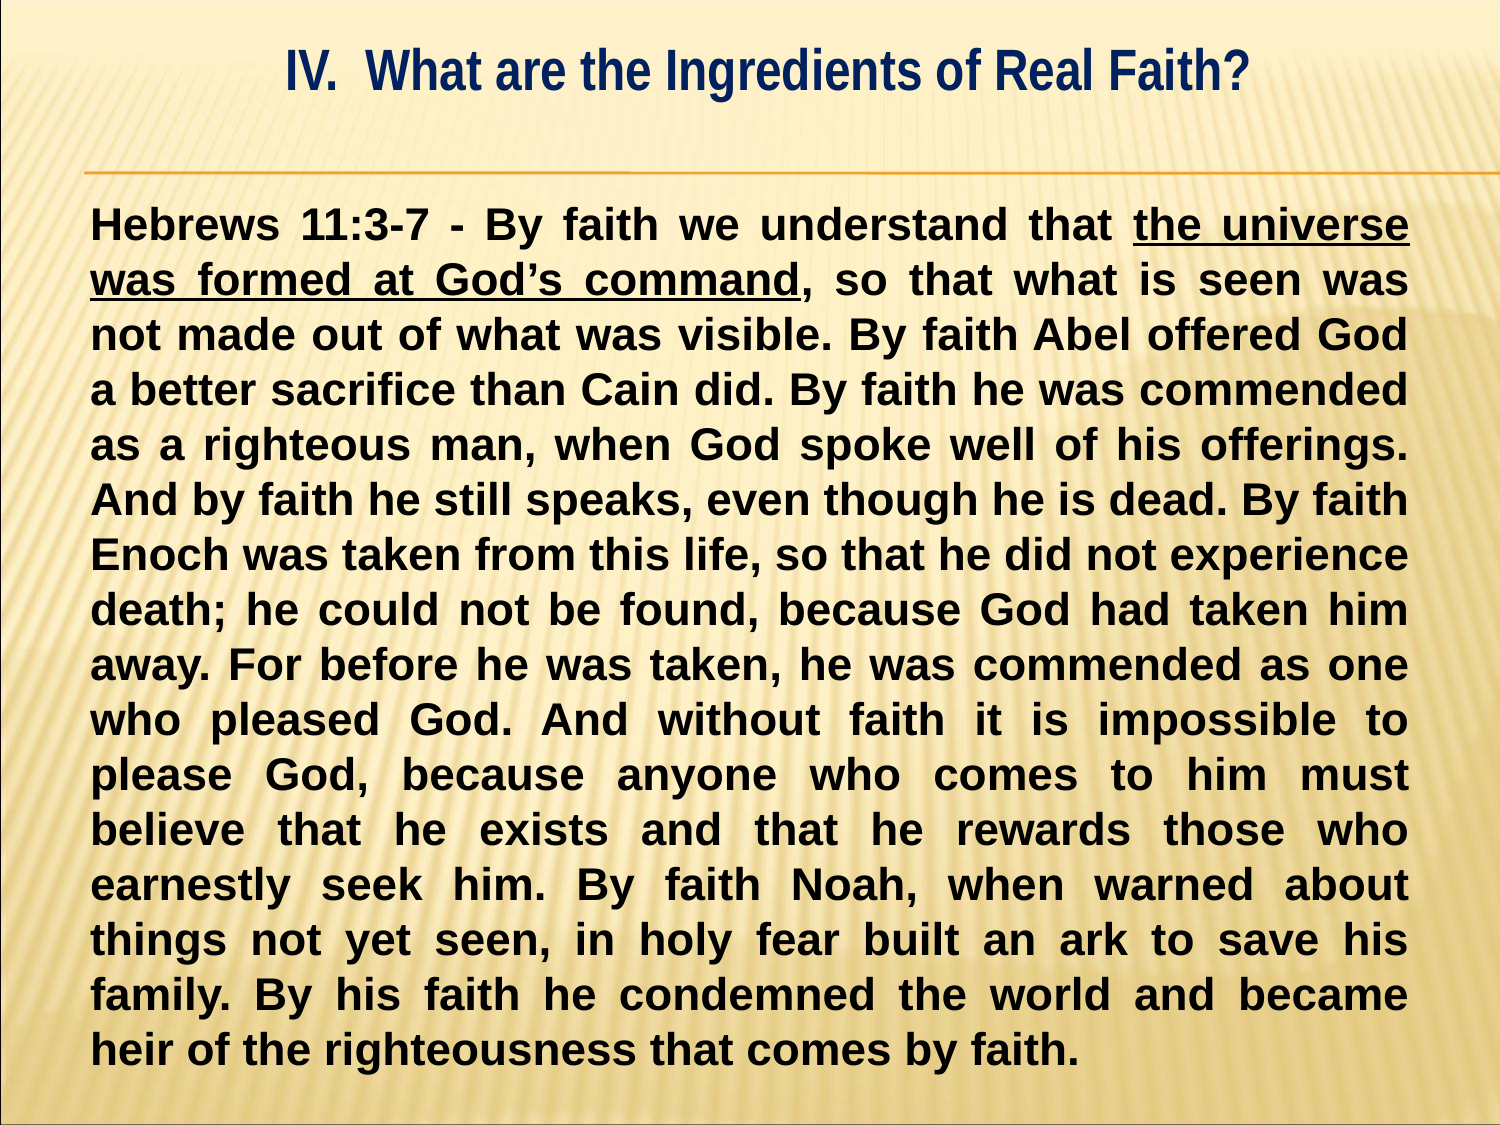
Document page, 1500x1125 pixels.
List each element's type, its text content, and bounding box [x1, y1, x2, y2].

text_box IV. What are the Ingredients of Real Faith? [124, 24, 1413, 110]
picture [0, 0, 1500, 1125]
list Hebrews 11:3-7 - By faith we understand that the universe was formed at God’s command, so that what is seen was not made out of what was visible. By faith Abel offered God a better sacrifice than Cain did. By faith he was commended as a righteous man, when God spoke well of his offerings. And by faith he still speaks, even though he is dead. By faith Enoch was taken from this life, so that he did not experience death; he could not be found, because God had taken him away. For before he was taken, he was commended as one who pleased God. And without faith it is impossible to please God, because anyone who comes to him must believe that he exists and that he rewards those who earnestly seek him. By faith Noah, when warned about things not yet seen, in holy fear built an ark to save his family. By his faith he condemned the world and became heir of the righteousness that comes by faith. [75, 187, 1425, 1075]
